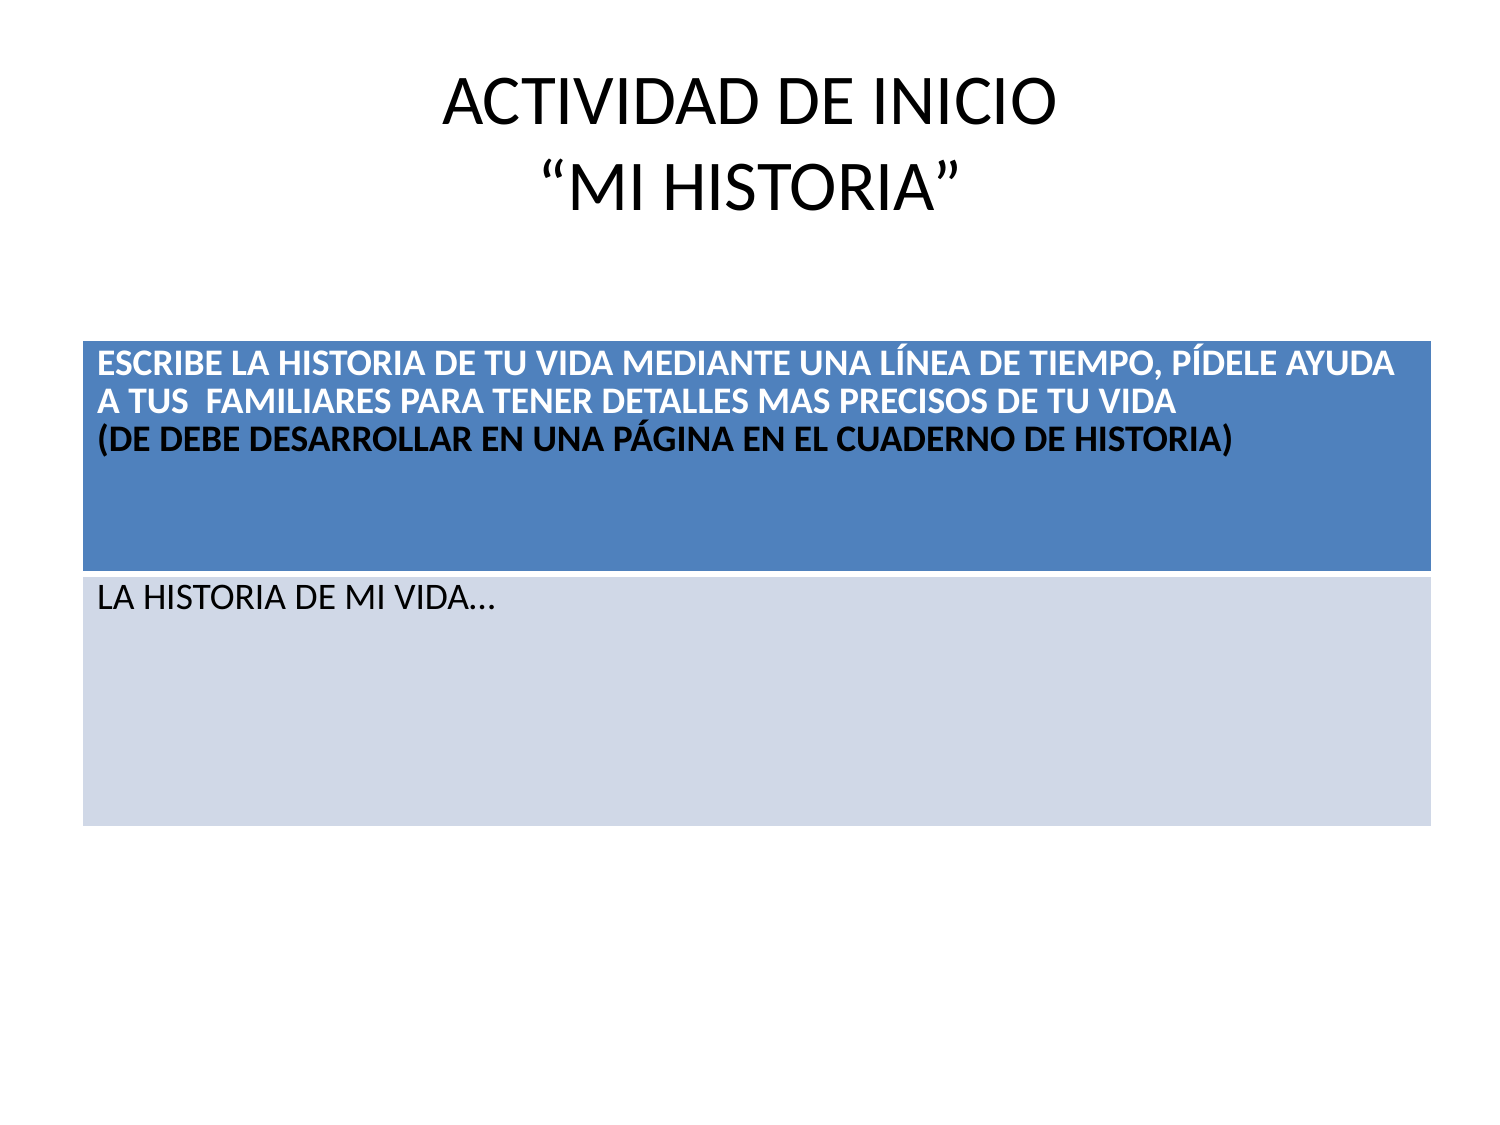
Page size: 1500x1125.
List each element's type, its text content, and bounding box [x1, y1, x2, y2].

table_cell LA HISTORIA DE MI VIDA… [83, 577, 1431, 826]
title ACTIVIDAD DE INICIO “MI HISTORIA” [75, 45, 1425, 233]
table_header ESCRIBE LA HISTORIA DE TU VIDA MEDIANTE UNA LÍNEA DE TIEMPO, PÍDELE AYUDA A TUS FAMILIARES PARA TENER DETALLES MAS PRECISOS DE TU VIDA (DE DEBE DESARROLLAR EN UNA PÁGINA EN EL CUADERNO DE HISTORIA) [83, 341, 1431, 571]
